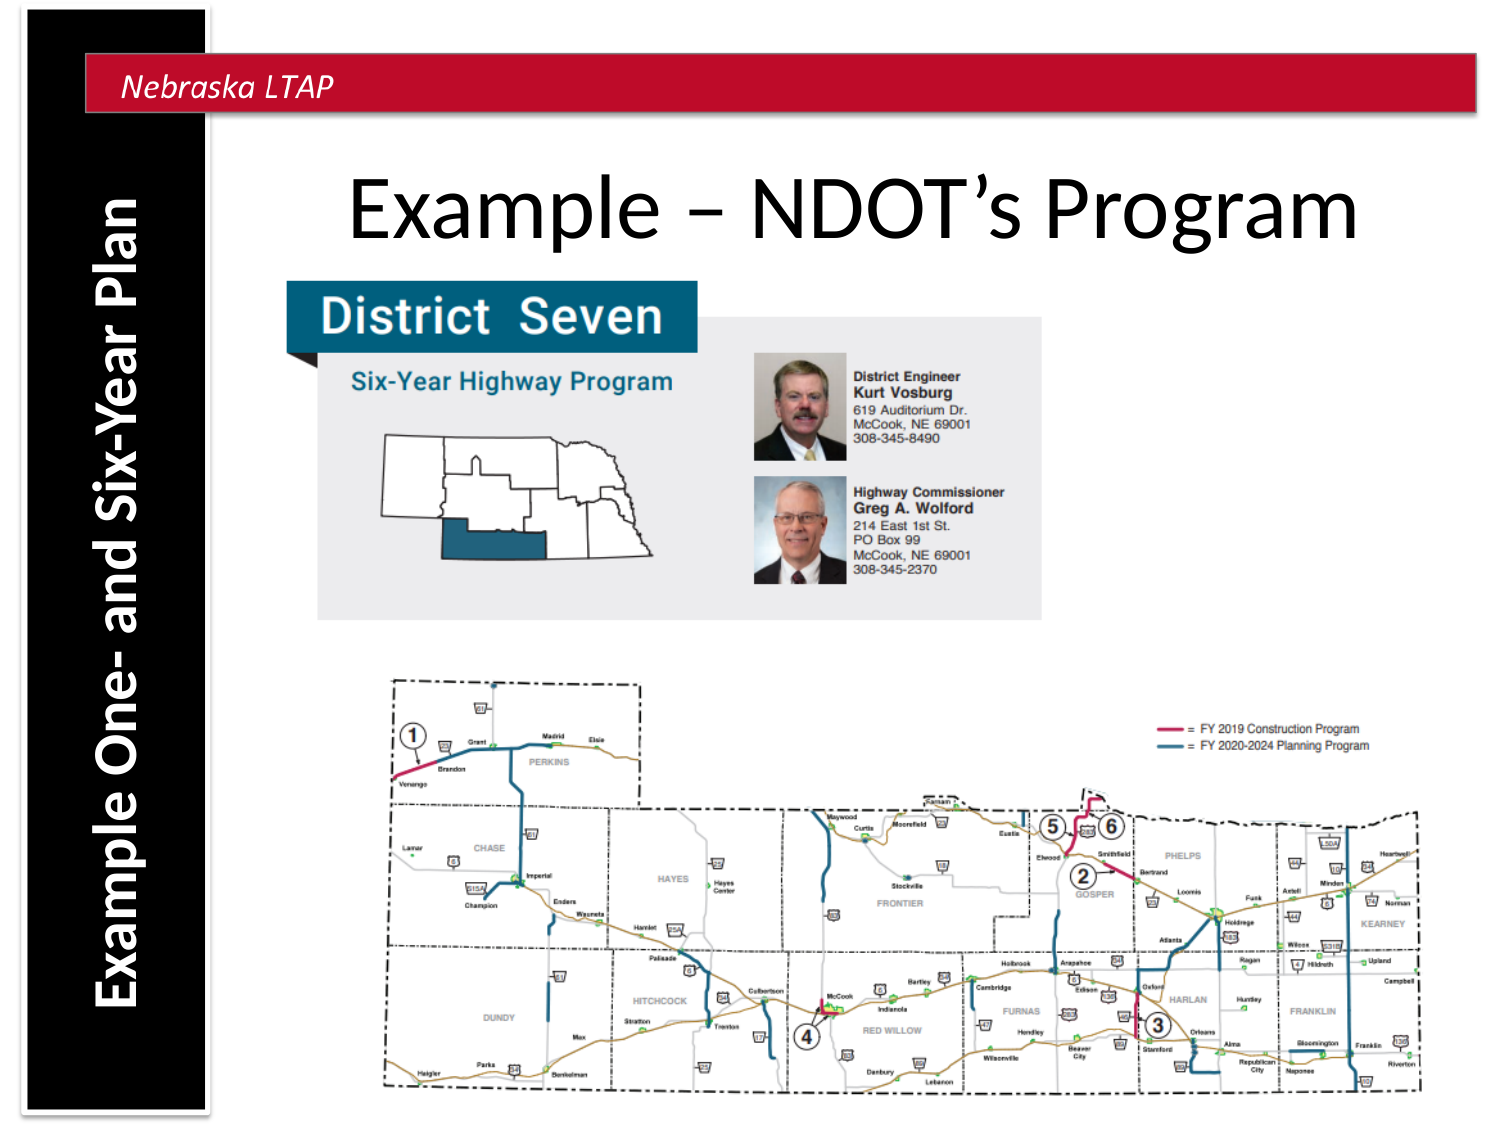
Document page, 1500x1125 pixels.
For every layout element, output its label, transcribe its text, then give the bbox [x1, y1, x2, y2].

text_box Example One- and Six-Year Plan [66, 105, 157, 1103]
title Example – NDOT’s Program [247, 120, 1463, 283]
picture [14, 0, 1483, 1125]
